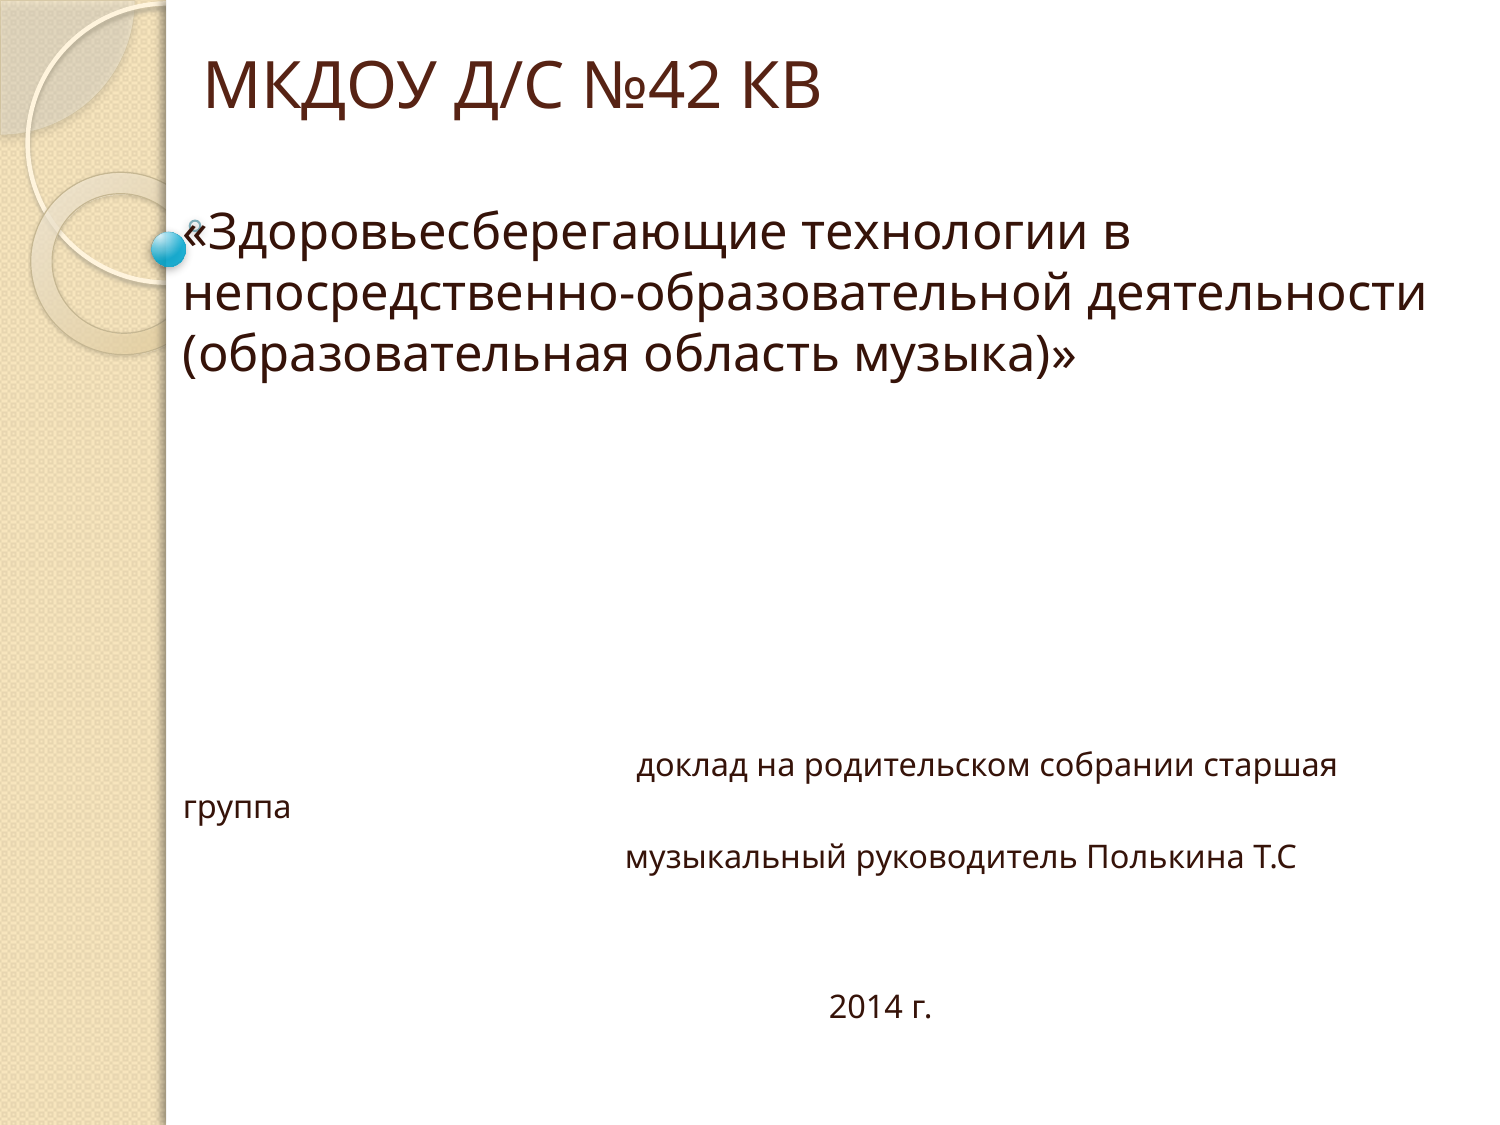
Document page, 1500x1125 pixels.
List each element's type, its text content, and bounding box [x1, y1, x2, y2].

title МКДОУ Д/С №42 КВ [187, 35, 1442, 129]
subtitle «Здоровьесберегающие технологии в непосредственно-образовательной деятельности (образовательная область музыка)» доклад на родительском собрании старшая группа музыкальный руководитель Полькина Т.С 2014 г. [164, 199, 1454, 1090]
